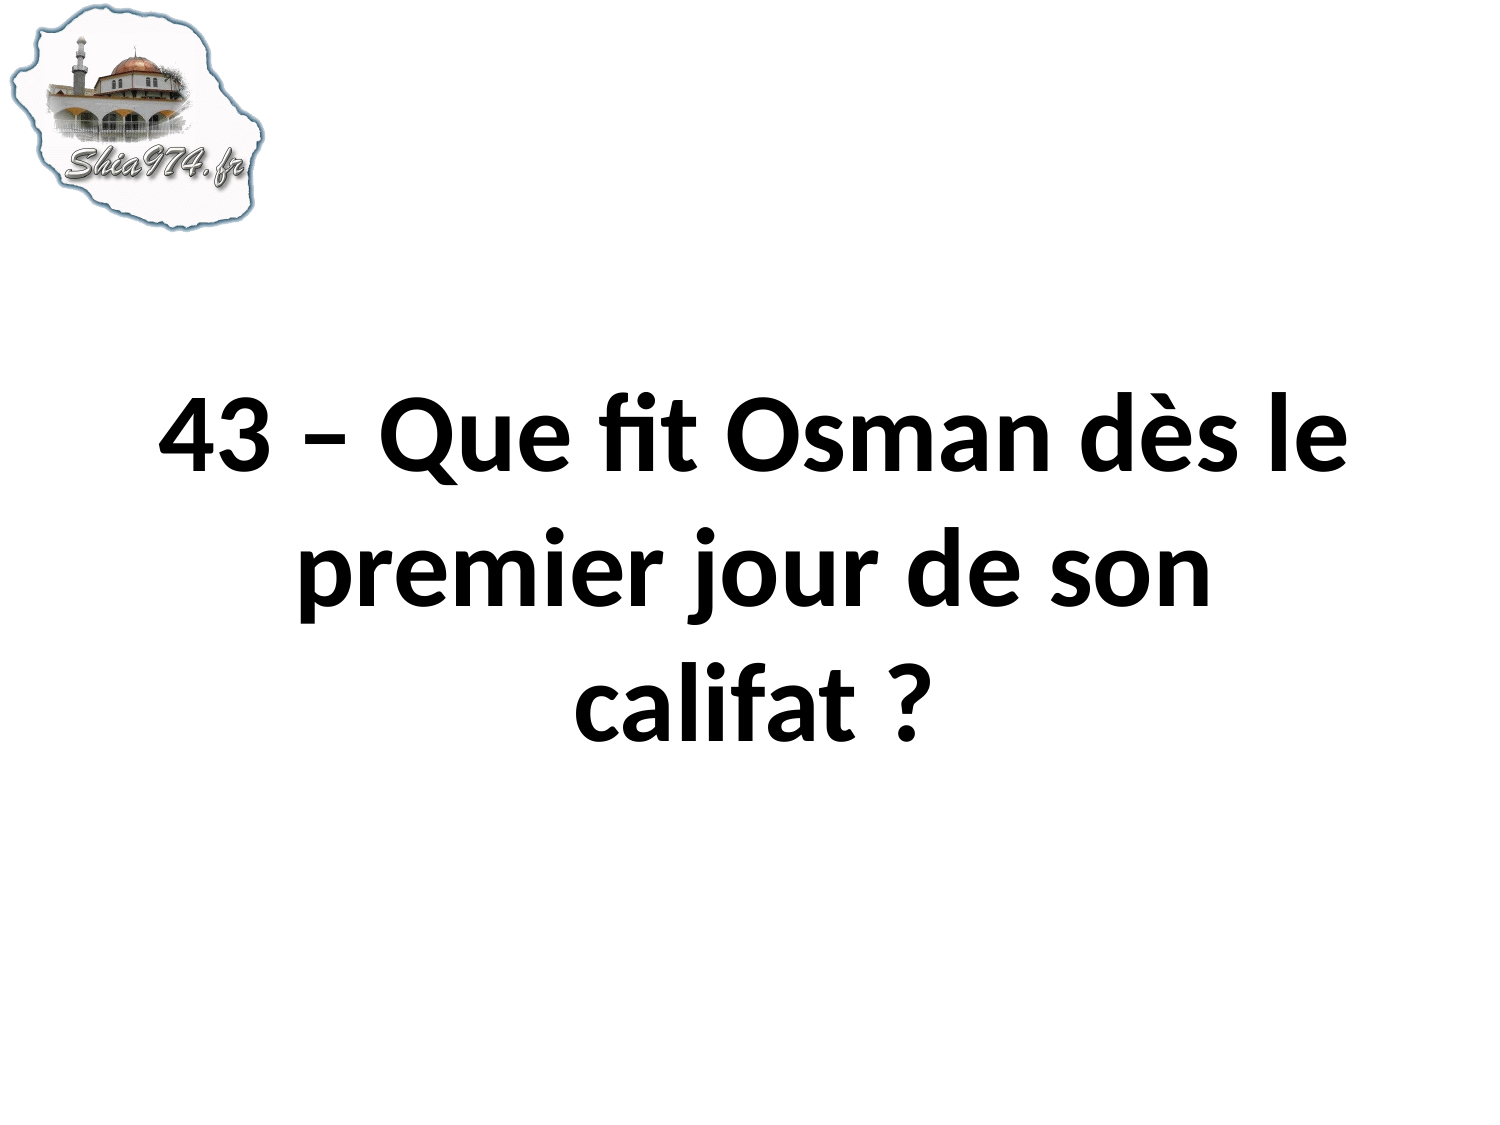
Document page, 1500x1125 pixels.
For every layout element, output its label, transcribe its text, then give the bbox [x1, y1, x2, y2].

picture [0, 0, 276, 236]
title 43 – Que fit Osman dès le premier jour de son califat ? [117, 445, 1393, 814]
